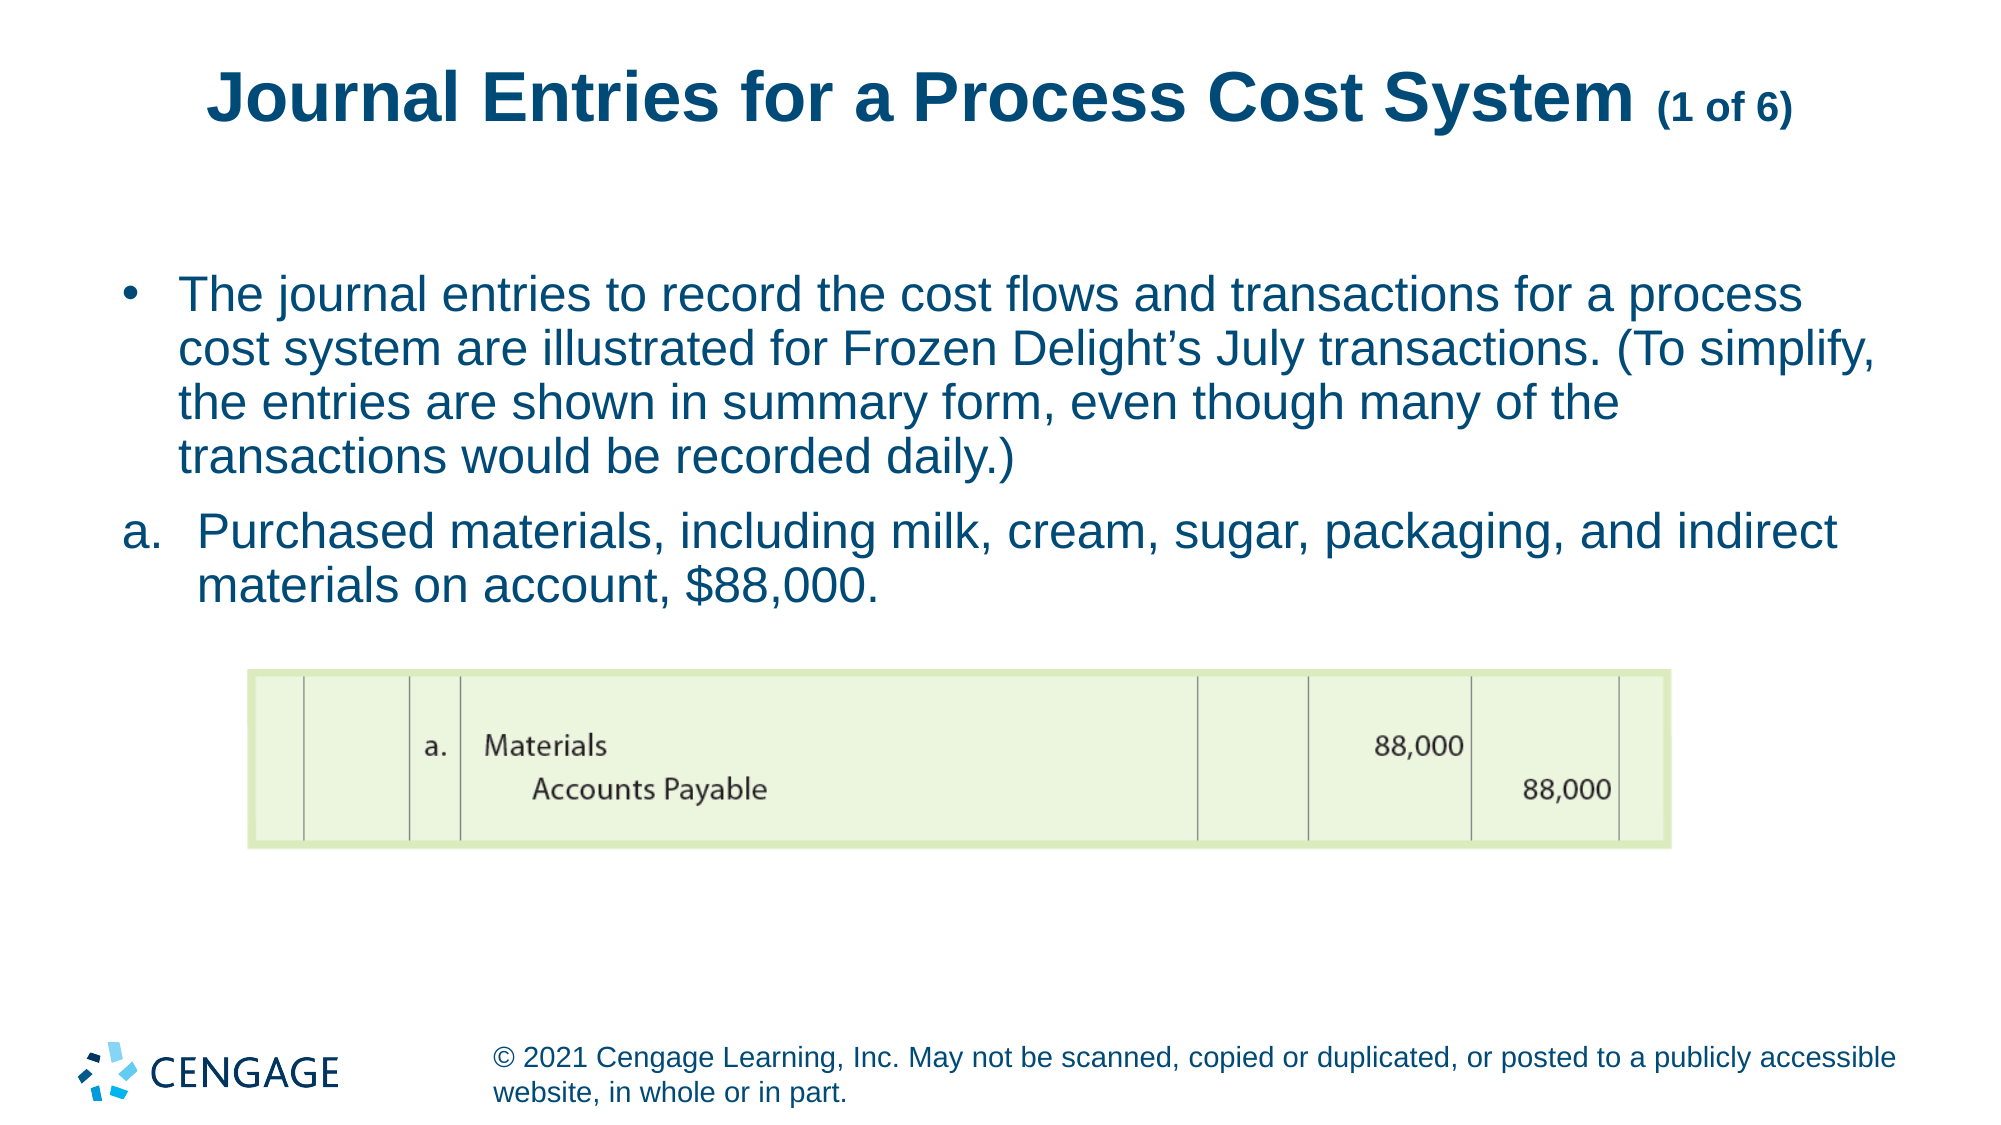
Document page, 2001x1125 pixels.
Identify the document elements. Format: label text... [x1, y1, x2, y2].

picture [241, 669, 1681, 857]
list The journal entries to record the cost flows and transactions for a process cost system are illustrated for Frozen Delight’s July transactions. (To simplify, the entries are shown in summary form, even though many of the transactions would be recorded daily.) Purchased materials, including milk, cream, sugar, packaging, and indirect materials on account, $88,000. [121, 268, 1880, 631]
title Journal Entries for a Process Cost System (1 of 6) [137, 59, 1863, 171]
picture [78, 1042, 338, 1101]
